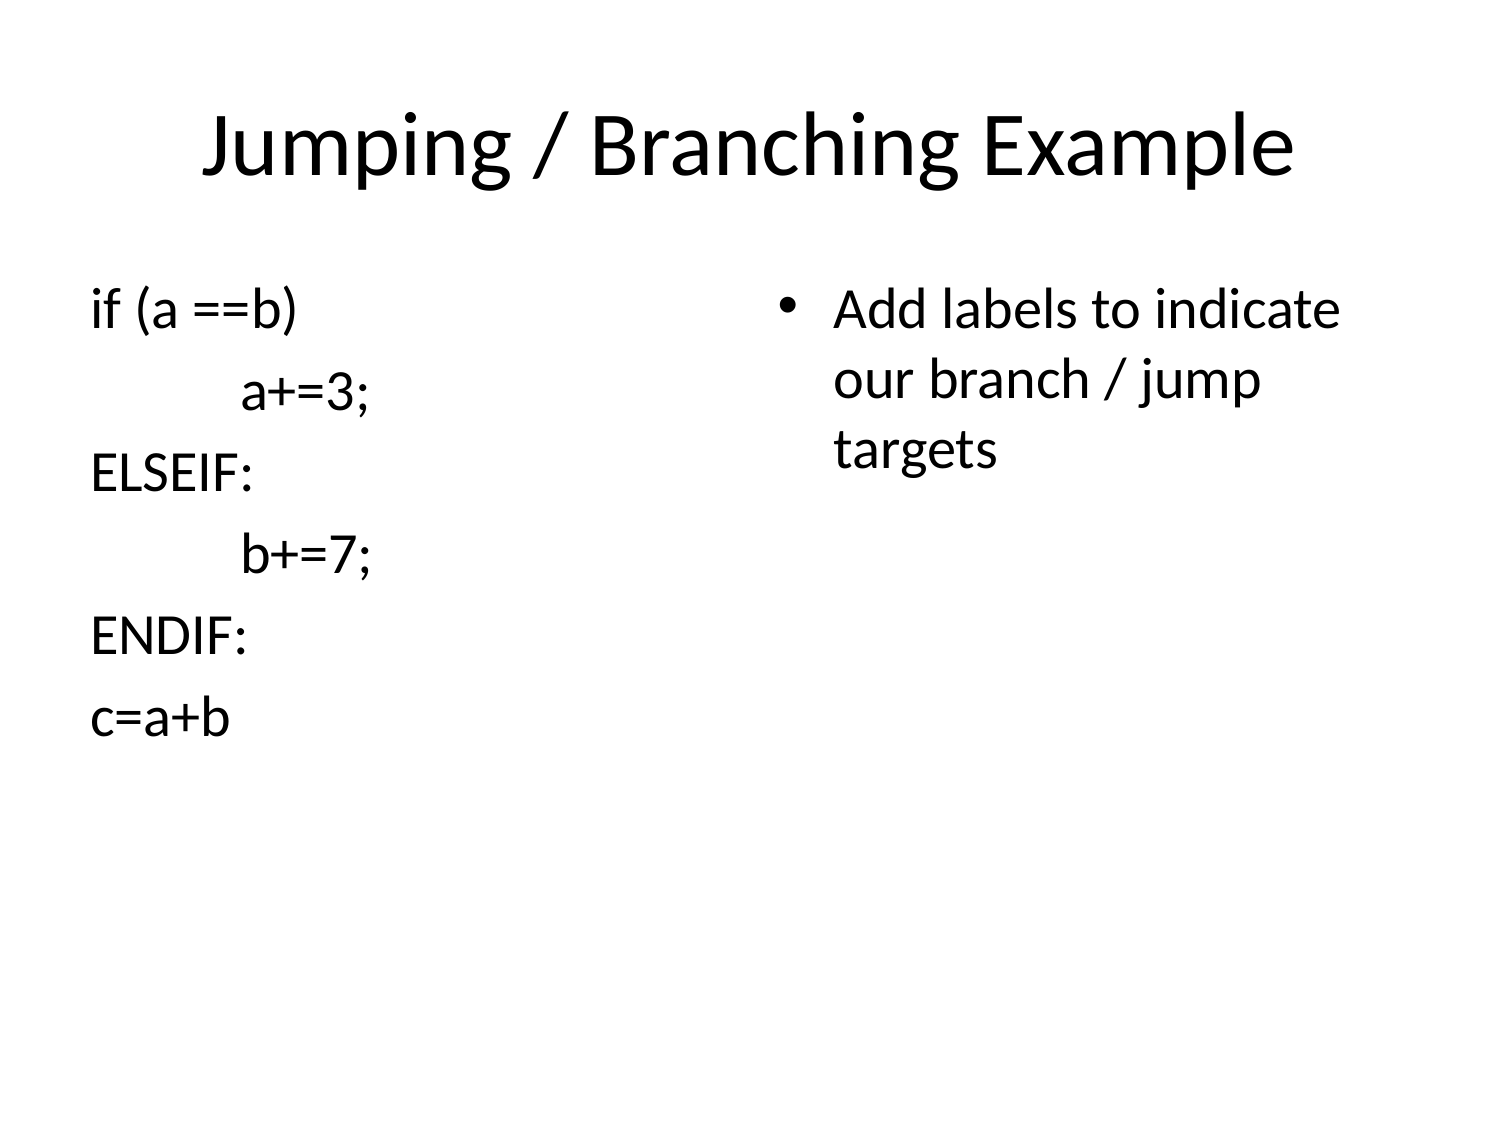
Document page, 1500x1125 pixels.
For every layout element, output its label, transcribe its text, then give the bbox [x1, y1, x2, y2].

list if (a ==b) a+=3; ELSEIF: b+=7; ENDIF: c=a+b [75, 262, 738, 1005]
title Jumping / Branching Example [75, 45, 1425, 233]
list Add labels to indicate our branch / jump targets [762, 262, 1425, 1005]
